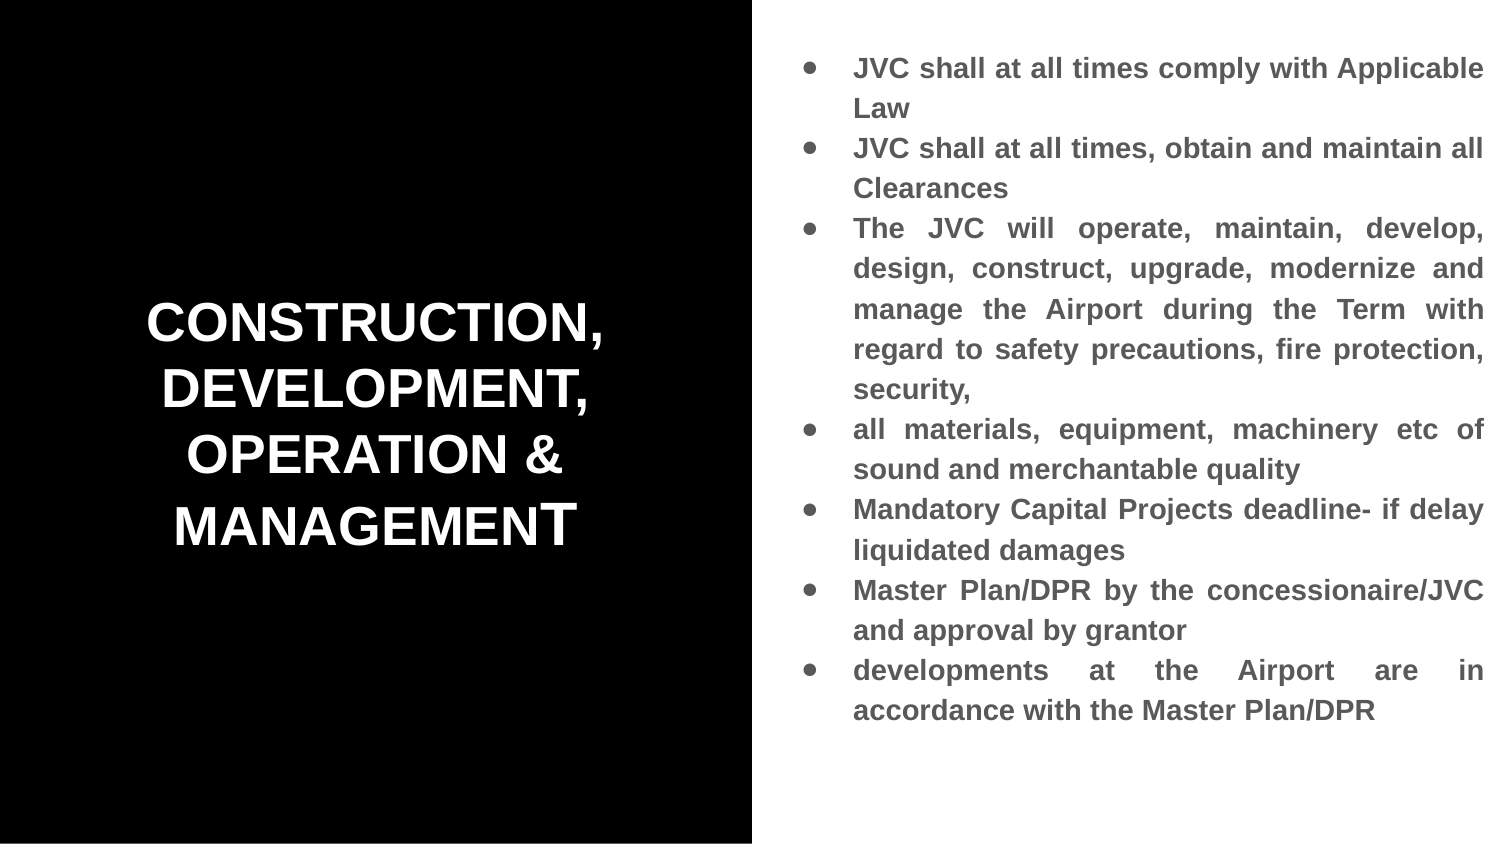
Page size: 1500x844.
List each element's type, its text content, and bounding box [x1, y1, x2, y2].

title CONSTRUCTION, DEVELOPMENT, OPERATION & MANAGEMENT [59, 91, 693, 753]
list JVC shall at all times comply with Applicable Law JVC shall at all times, obtain and maintain all Clearances The JVC will operate, maintain, develop, design, construct, upgrade, modernize and manage the Airport during the Term with regard to safety precautions, fire protection, security, all materials, equipment, machinery etc of sound and merchantable quality Mandatory Capital Projects deadline- if delay liquidated damages Master Plan/DPR by the concessionaire/JVC and approval by grantor developments at the Airport are in accordance with the Master Plan/DPR [763, 0, 1500, 844]
